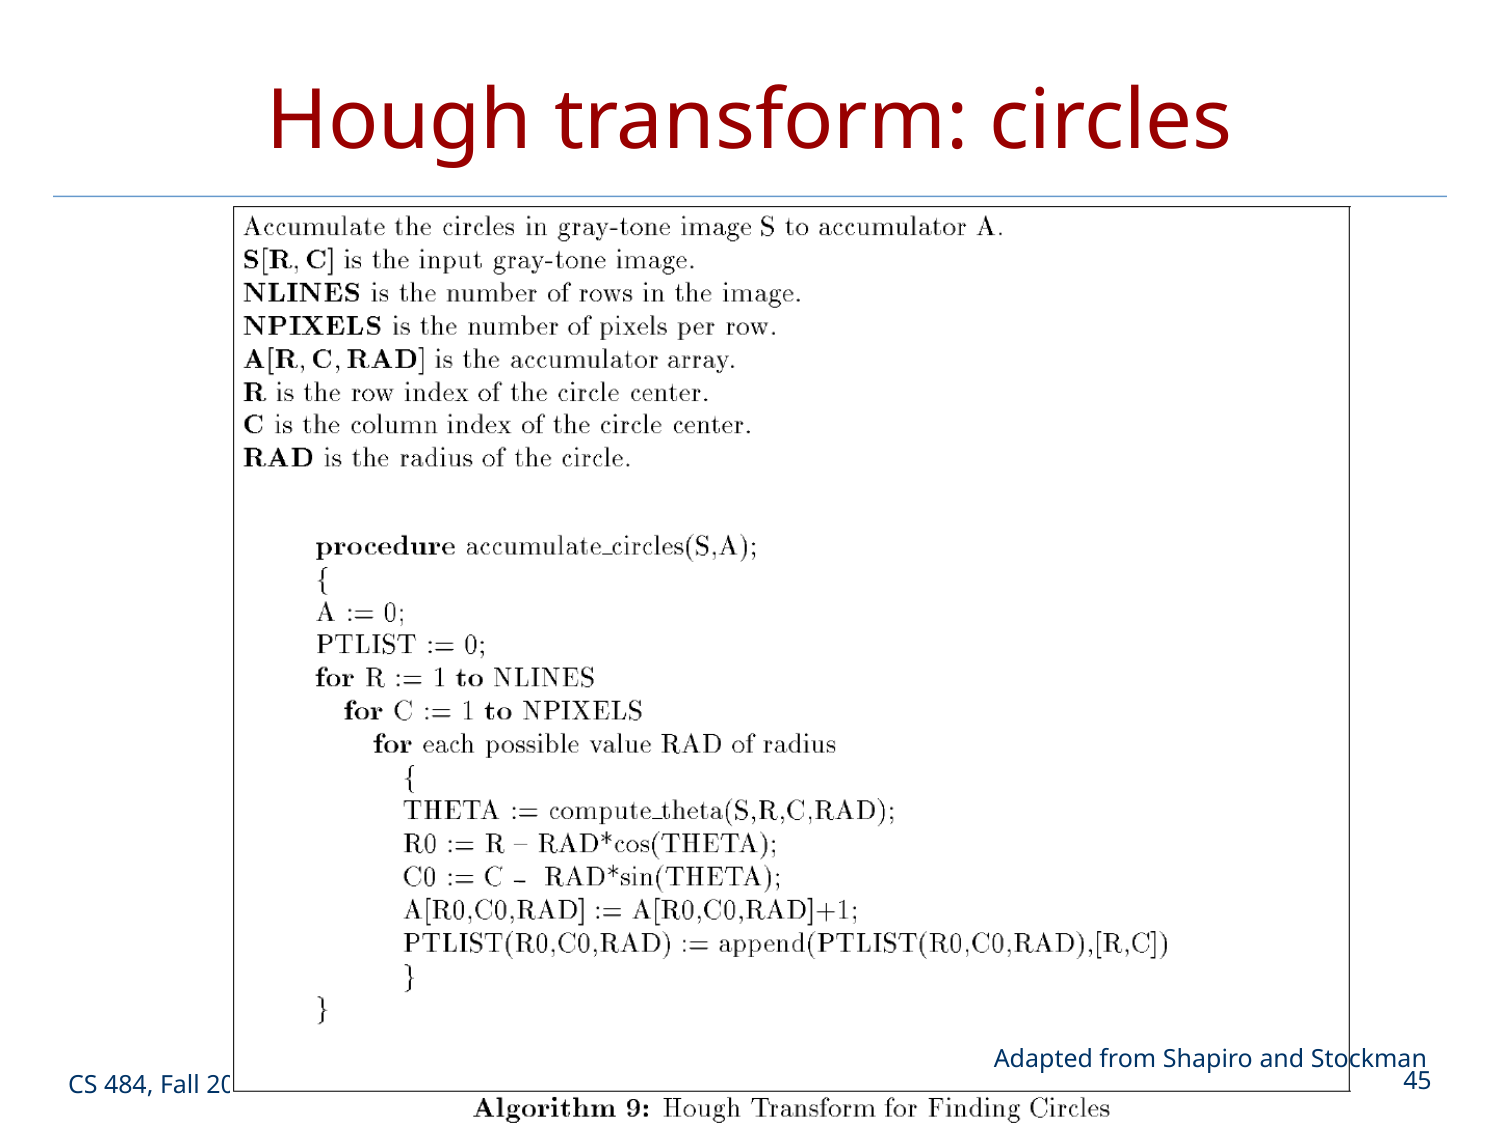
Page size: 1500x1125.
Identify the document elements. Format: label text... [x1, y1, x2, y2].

slide_number CS 484, Fall 2018 [52, 1052, 224, 1107]
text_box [229, 203, 1353, 1125]
title Hough transform: circles [53, 31, 1447, 173]
text_box Adapted from Shapiro and Stockman [1358, 1034, 1443, 1080]
slide_number 45 [1358, 1052, 1448, 1107]
